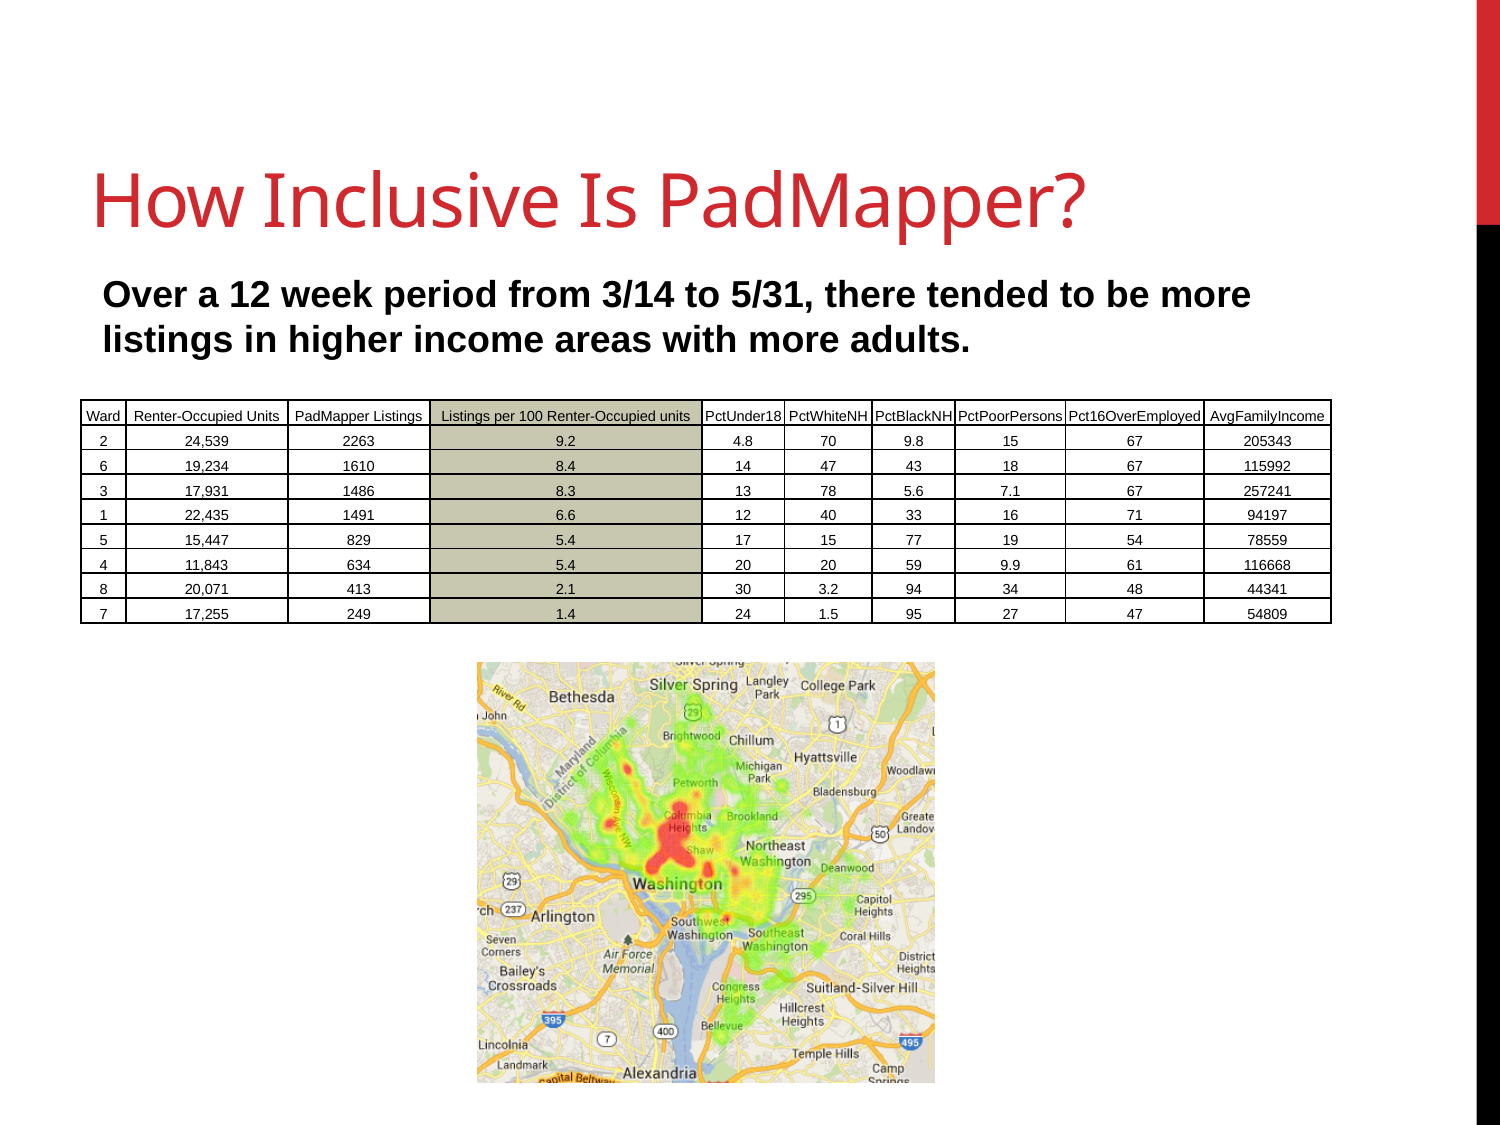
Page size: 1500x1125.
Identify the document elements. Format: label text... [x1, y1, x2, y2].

table_cell 17 [703, 525, 784, 548]
table_header Listings per 100 Renter-Occupied units [431, 401, 701, 424]
table_cell 5.6 [873, 475, 954, 498]
table_cell 1486 [289, 475, 429, 498]
table_cell 7 [82, 599, 125, 622]
table_cell 1.4 [431, 599, 701, 622]
table_cell 95 [873, 599, 954, 622]
table_cell 15,447 [127, 525, 287, 548]
table_cell 13 [703, 475, 784, 498]
table_header PctBlackNH [873, 401, 954, 424]
table_cell 34 [956, 574, 1065, 597]
table_cell 4.8 [703, 426, 784, 449]
table_cell 14 [703, 450, 784, 473]
table_cell 2 [82, 426, 125, 449]
table_cell 30 [703, 574, 784, 597]
table_header PctPoorPersons [956, 401, 1065, 424]
table_cell 8.4 [431, 450, 701, 473]
table_header Ward [82, 401, 125, 424]
table_cell 257241 [1205, 475, 1330, 498]
table_cell 44341 [1205, 574, 1330, 597]
table_cell 5.4 [431, 549, 701, 572]
table_cell 8 [82, 574, 125, 597]
table_header PadMapper Listings [289, 401, 429, 424]
table_cell 2263 [289, 426, 429, 449]
table_cell 634 [289, 549, 429, 572]
table_cell 20,071 [127, 574, 287, 597]
table_cell 70 [785, 426, 871, 449]
table_cell 17,931 [127, 475, 287, 498]
table_cell 3.2 [785, 574, 871, 597]
table_cell 54 [1066, 525, 1203, 548]
table_cell 94 [873, 574, 954, 597]
table_cell 18 [956, 450, 1065, 473]
table_cell 1 [82, 500, 125, 523]
table_cell 78 [785, 475, 871, 498]
table_cell 20 [785, 549, 871, 572]
table_cell 48 [1066, 574, 1203, 597]
table_cell 67 [1066, 450, 1203, 473]
table_cell 1491 [289, 500, 429, 523]
table_cell 15 [785, 525, 871, 548]
table_cell 8.3 [431, 475, 701, 498]
table_cell 61 [1066, 549, 1203, 572]
table_cell 413 [289, 574, 429, 597]
table_cell 78559 [1205, 525, 1330, 548]
table_cell 15 [956, 426, 1065, 449]
table_cell 1610 [289, 450, 429, 473]
table_cell 43 [873, 450, 954, 473]
table_cell 77 [873, 525, 954, 548]
table_cell 47 [785, 450, 871, 473]
table_cell 5.4 [431, 525, 701, 548]
table_cell 22,435 [127, 500, 287, 523]
table_cell 3 [82, 475, 125, 498]
table_cell 2.1 [431, 574, 701, 597]
table_cell 54809 [1205, 599, 1330, 622]
table_cell 5 [82, 525, 125, 548]
table_cell 205343 [1205, 426, 1330, 449]
table_cell 116668 [1205, 549, 1330, 572]
table_header Pct16OverEmployed [1066, 401, 1203, 424]
table_cell 4 [82, 549, 125, 572]
table_header PctWhiteNH [785, 401, 871, 424]
table_cell 115992 [1205, 450, 1330, 473]
table_cell 47 [1066, 599, 1203, 622]
text_box Over a 12 week period from 3/14 to 5/31, there tended to be more listings in higher income areas with more adults. [87, 262, 1325, 368]
table_cell 6.6 [431, 500, 701, 523]
picture [477, 661, 936, 1084]
table_cell 24,539 [127, 426, 287, 449]
table_cell 59 [873, 549, 954, 572]
table_cell 249 [289, 599, 429, 622]
title How Inclusive Is PadMapper? [75, 25, 1325, 250]
table_cell 24 [703, 599, 784, 622]
table_header PctUnder18 [703, 401, 784, 424]
table_cell 16 [956, 500, 1065, 523]
table_header AvgFamilyIncome [1205, 401, 1330, 424]
table_cell 19 [956, 525, 1065, 548]
table_header Renter-Occupied Units [127, 401, 287, 424]
table_cell 94197 [1205, 500, 1330, 523]
table_cell 20 [703, 549, 784, 572]
table_cell 829 [289, 525, 429, 548]
table_cell 67 [1066, 426, 1203, 449]
table_cell 67 [1066, 475, 1203, 498]
table_cell 71 [1066, 500, 1203, 523]
table_cell 12 [703, 500, 784, 523]
table_cell 11,843 [127, 549, 287, 572]
table_cell 9.8 [873, 426, 954, 449]
table_cell 19,234 [127, 450, 287, 473]
table_cell 6 [82, 450, 125, 473]
table_cell 33 [873, 500, 954, 523]
table_cell 7.1 [956, 475, 1065, 498]
table_cell 9.2 [431, 426, 701, 449]
table_cell 40 [785, 500, 871, 523]
table_cell 9.9 [956, 549, 1065, 572]
table_cell 27 [956, 599, 1065, 622]
table_cell 17,255 [127, 599, 287, 622]
table_cell 1.5 [785, 599, 871, 622]
